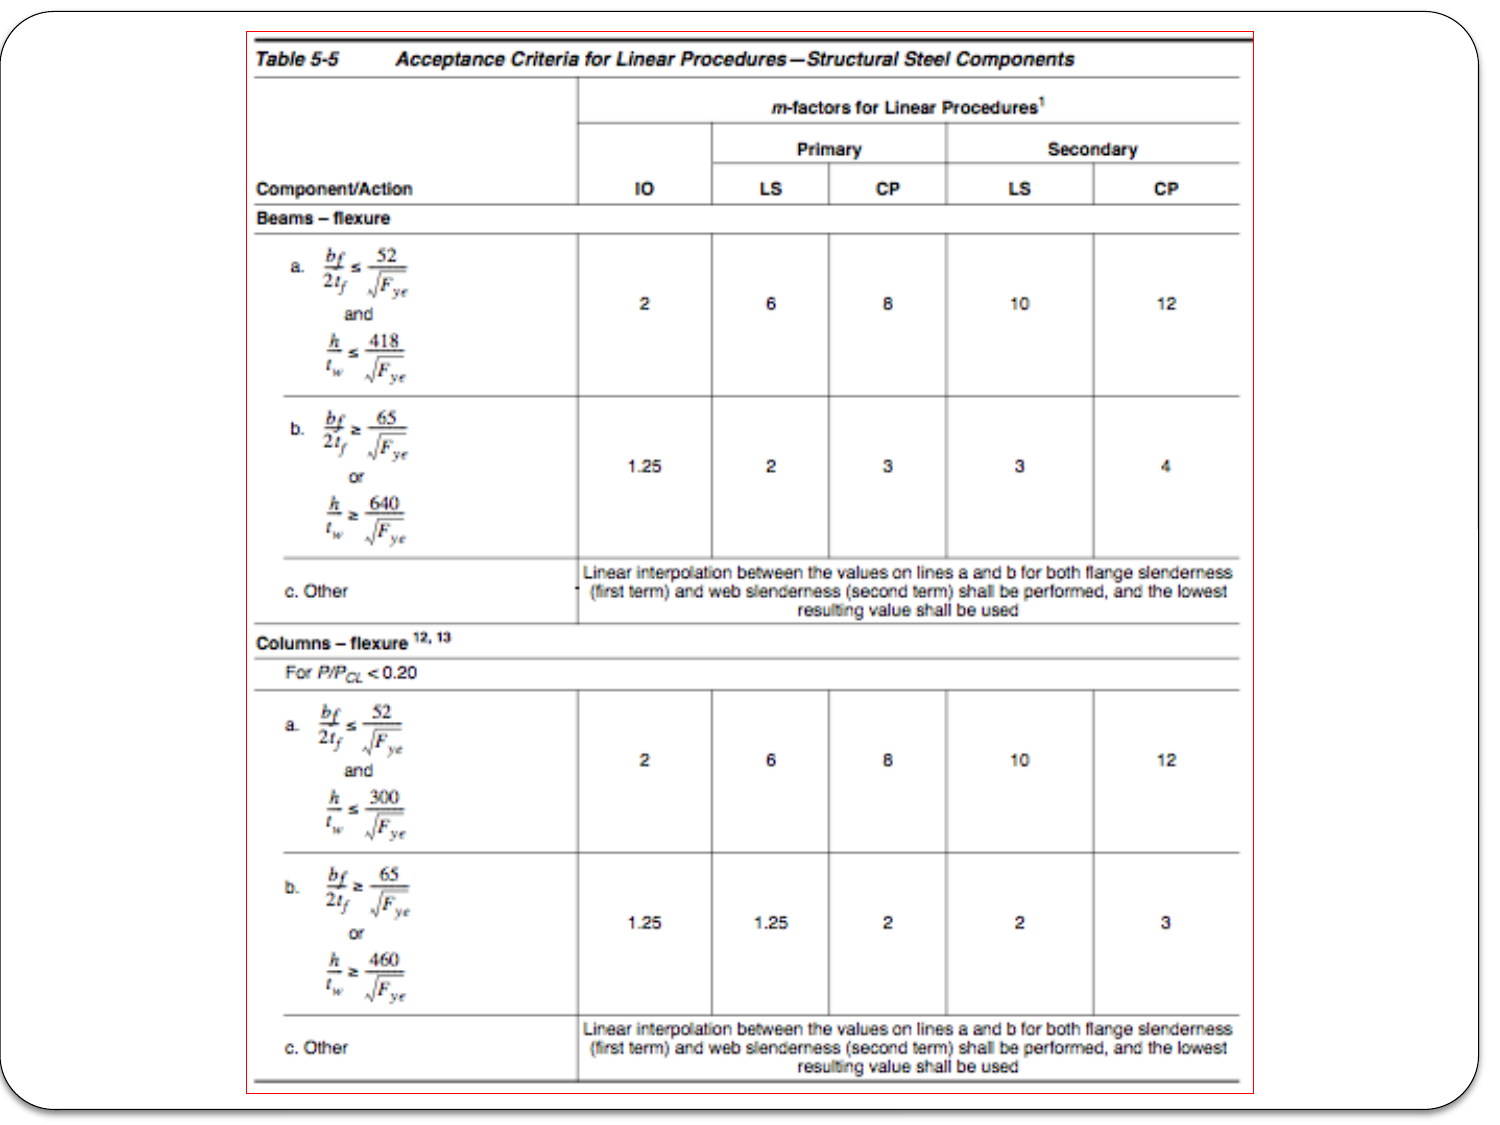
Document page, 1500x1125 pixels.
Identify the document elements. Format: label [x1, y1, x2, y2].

picture [246, 30, 1254, 1094]
